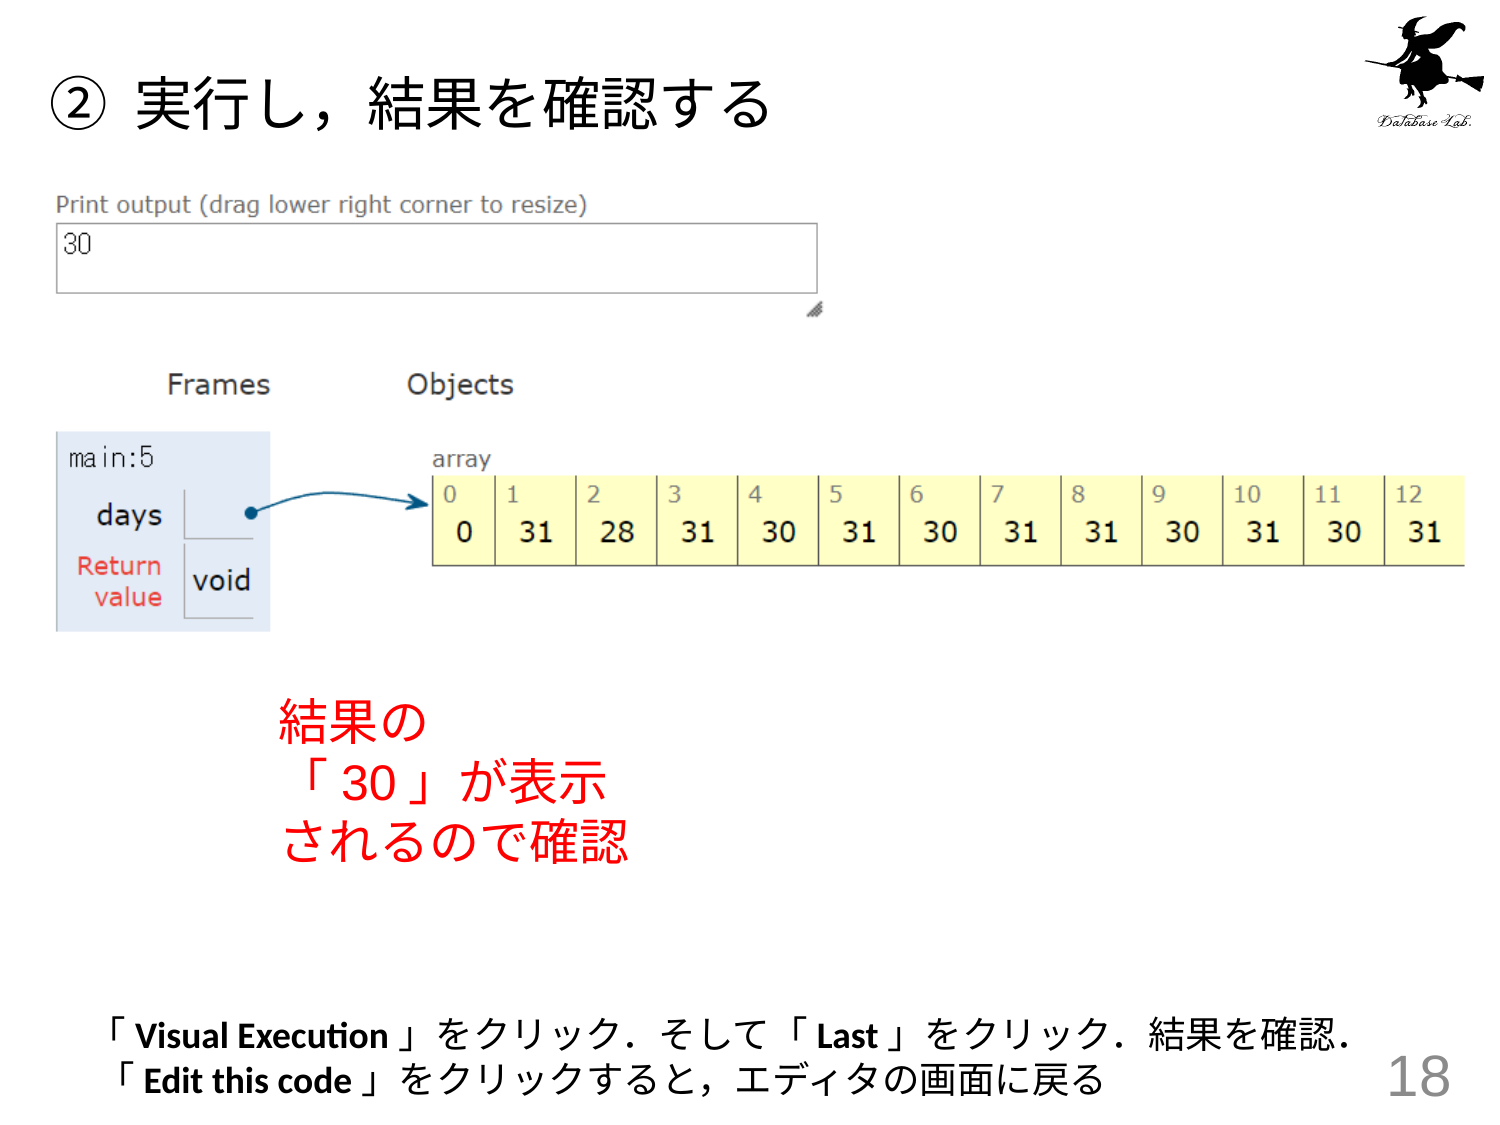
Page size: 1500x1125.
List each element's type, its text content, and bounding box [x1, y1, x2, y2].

picture [35, 179, 1479, 656]
list ② 実行し，結果を確認する [34, 64, 1500, 501]
text_box 結果の 「30」が表示 されるので確認 [264, 682, 616, 858]
text_box 「Visual Execution」をクリック．そして「Last」をクリック．結果を確認． 「Edit this code」をクリックすると，エディタの画面に戻る [73, 1003, 1355, 1109]
picture [1362, 14, 1486, 64]
slide_number 18 [1355, 1042, 1467, 1103]
